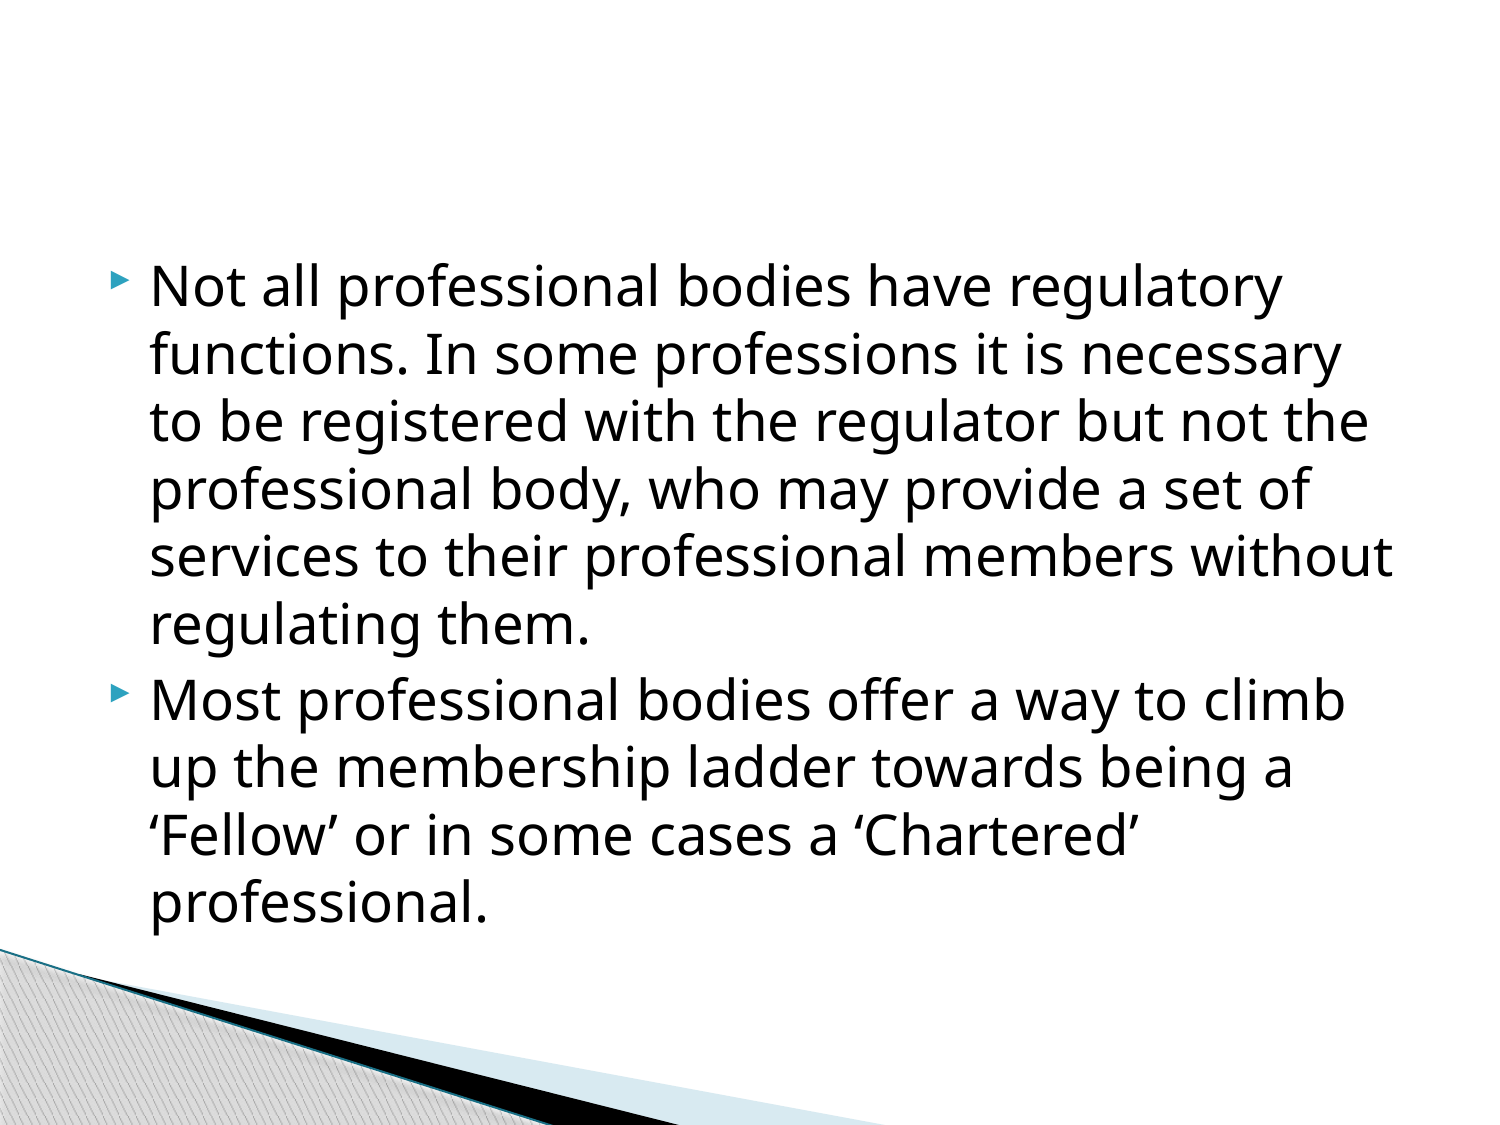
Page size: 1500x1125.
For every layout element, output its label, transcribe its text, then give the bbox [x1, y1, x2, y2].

list Not all professional bodies have regulatory functions. In some professions it is necessary to be registered with the regulator but not the professional body, who may provide a set of services to their professional members without regulating them. Most professional bodies offer a way to climb up the membership ladder towards being a ‘Fellow’ or in some cases a ‘Chartered’ professional. [75, 243, 1425, 986]
